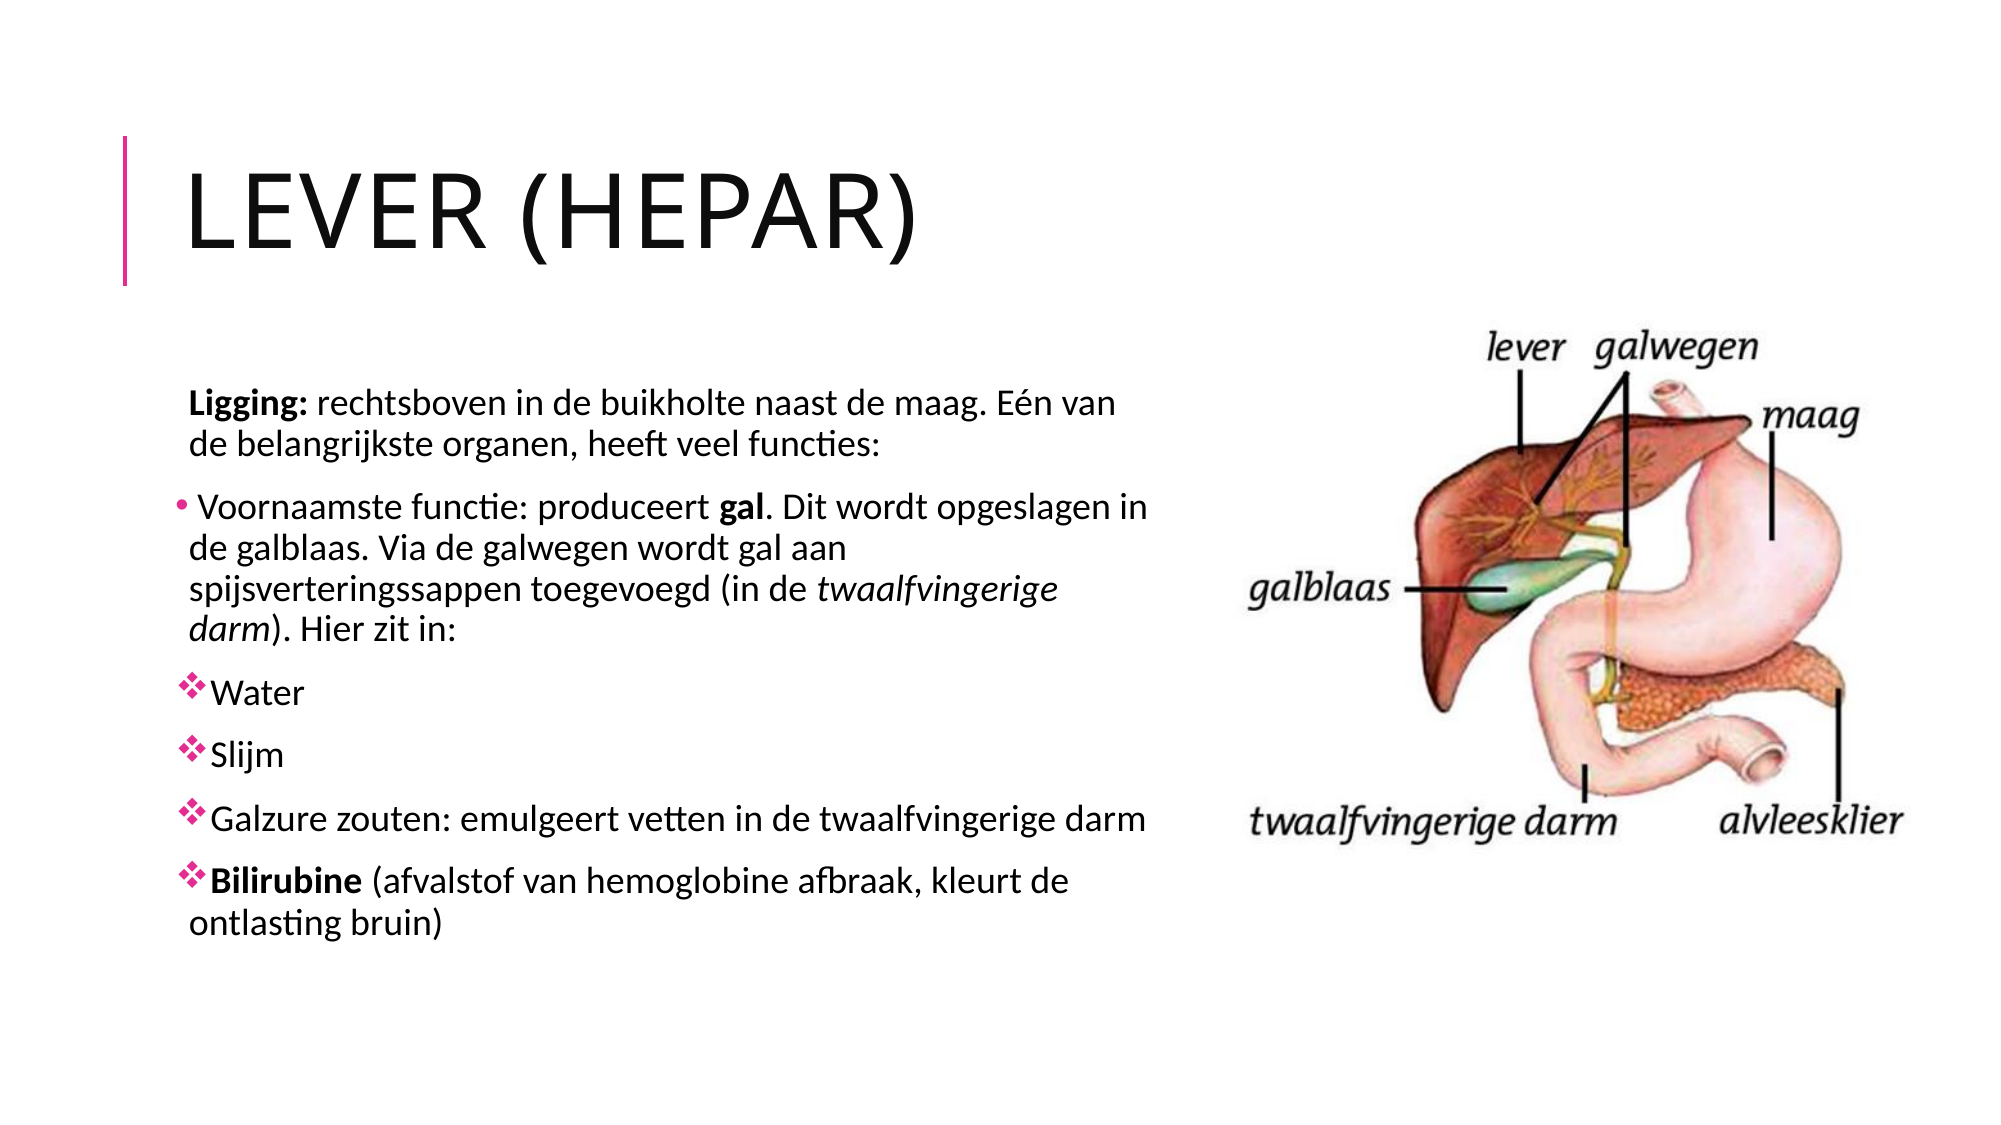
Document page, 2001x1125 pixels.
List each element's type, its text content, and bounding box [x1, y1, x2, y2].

list Ligging: rechtsboven in de buikholte naast de maag. Eén van de belangrijkste organen, heeft veel functies: Voornaamste functie: produceert gal. Dit wordt opgeslagen in de galblaas. Via de galwegen wordt gal aan spijsverteringssappen toegevoegd (in de twaalfvingerige darm). Hier zit in: Water Slijm Galzure zouten: emulgeert vetten in de twaalfvingerige darm Bilirubine (afvalstof van hemoglobine afbraak, kleurt de ontlasting bruin) [168, 375, 1172, 962]
picture [1170, 313, 1952, 892]
title Lever (hepar) [168, 96, 1763, 342]
